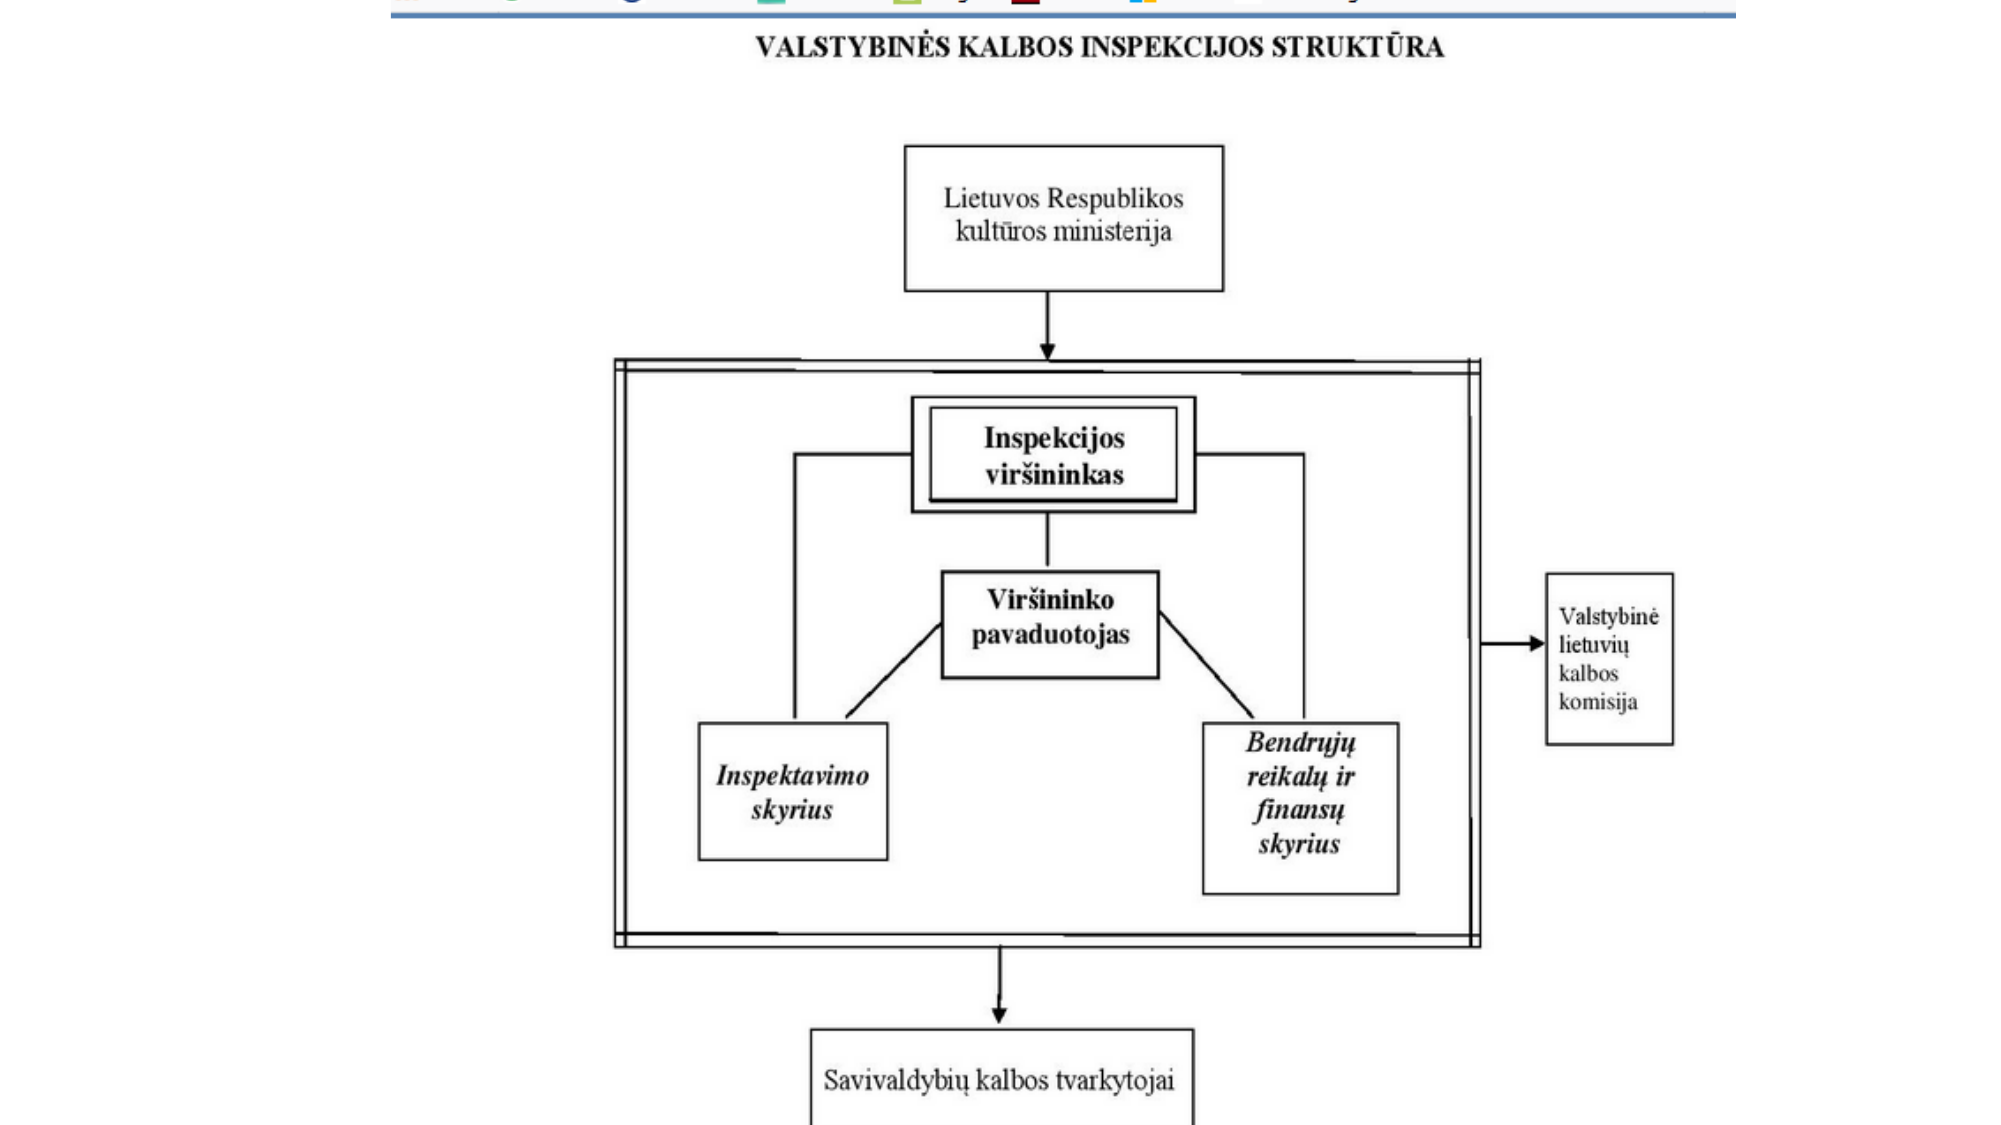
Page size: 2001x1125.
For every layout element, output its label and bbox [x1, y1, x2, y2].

picture [390, 0, 1736, 1125]
